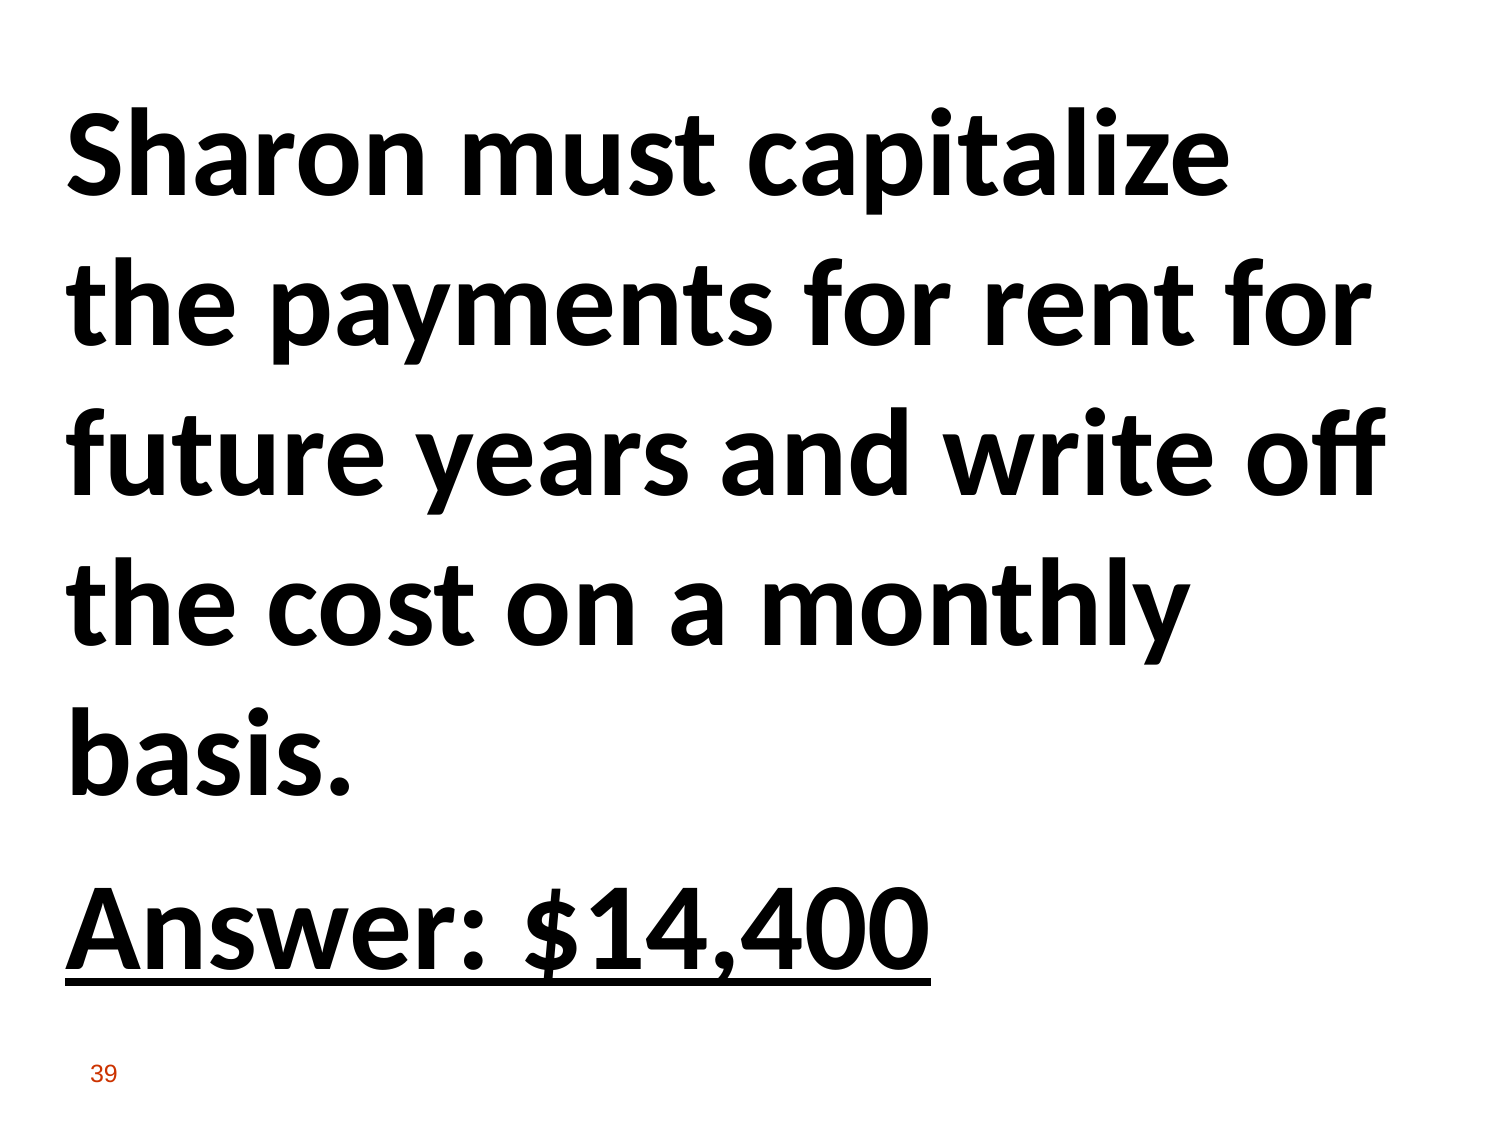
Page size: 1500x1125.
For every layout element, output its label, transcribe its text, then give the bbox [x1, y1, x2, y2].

list Sharon must capitalize the payments for rent for future years and write off the cost on a monthly basis. Answer: $14,400 [50, 62, 1425, 1050]
slide_number 39 [75, 1050, 425, 1103]
